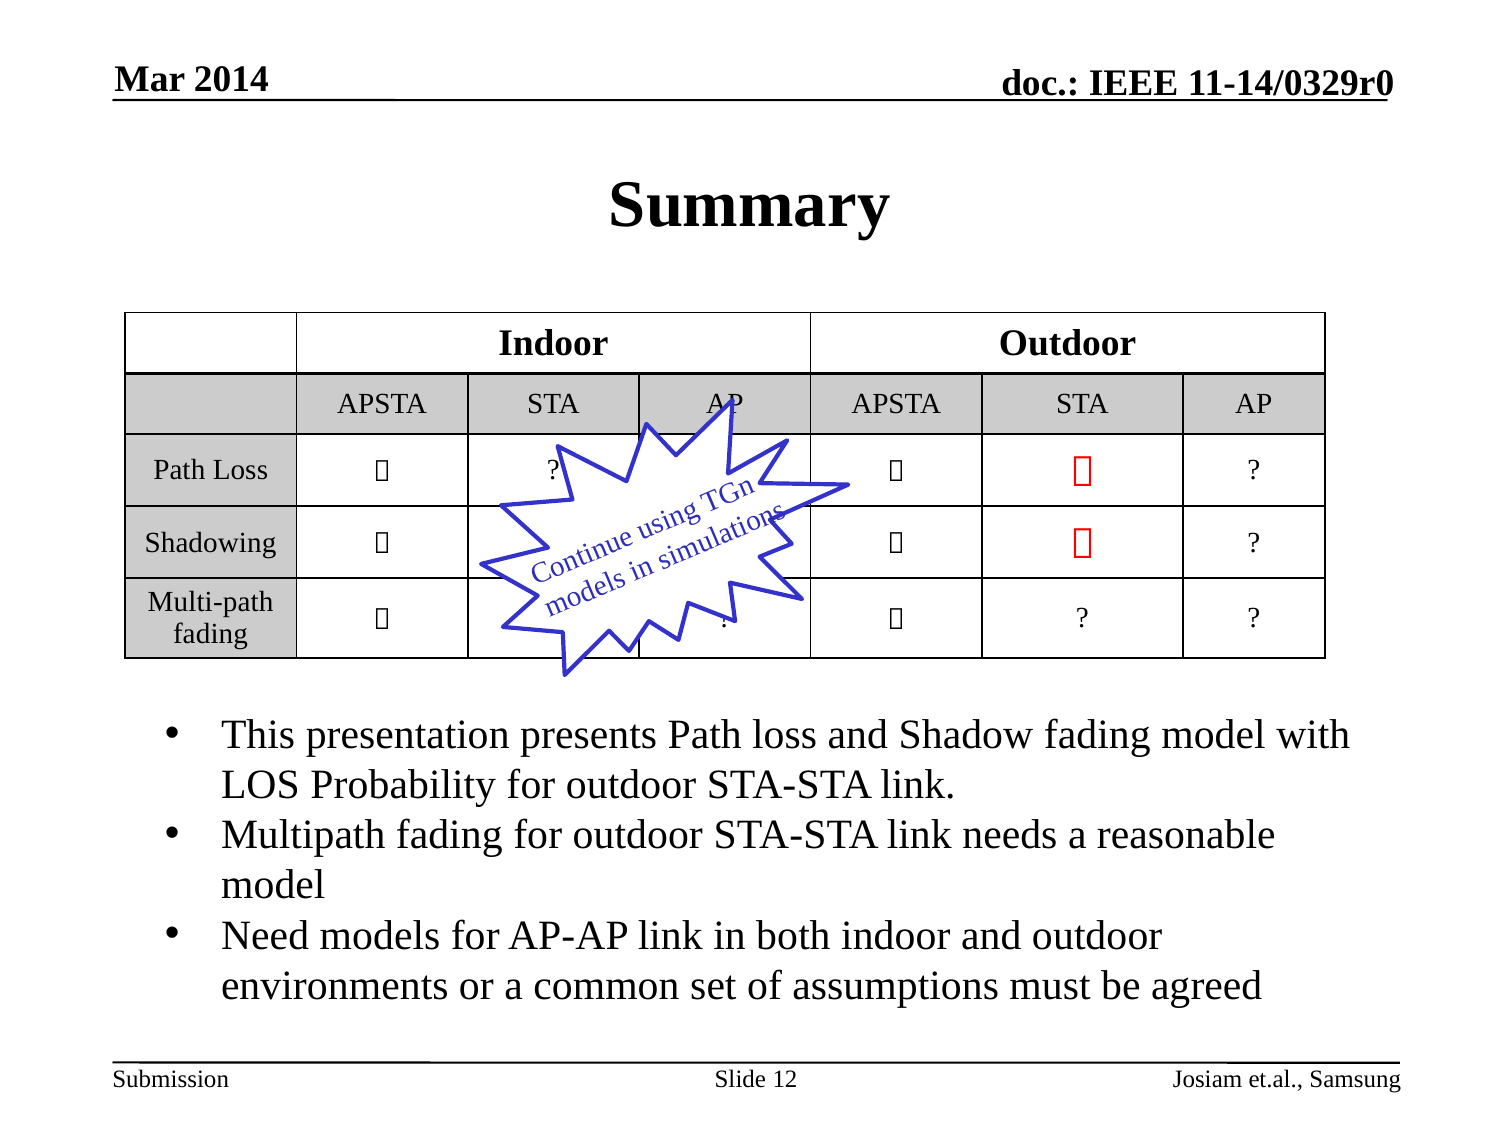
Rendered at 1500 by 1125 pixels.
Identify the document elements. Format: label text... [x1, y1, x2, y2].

text_box [500, 603, 539, 633]
text_box [807, 481, 851, 502]
slide_number Slide 12 [712, 1061, 800, 1123]
footer Josiam et.al., Samsung [878, 1061, 1402, 1093]
text_box This presentation presents Path loss and Shadow fading model with LOS Probability for outdoor STA-STA link. Multipath fading for outdoor STA-STA link needs a reasonable model Need models for AP-AP link in both indoor and outdoor environments or a common set of assumptions must be agreed [150, 699, 1375, 1015]
title Summary [112, 112, 1388, 288]
text_box [499, 398, 735, 543]
text_box [479, 552, 520, 589]
text_box [548, 532, 804, 677]
text_box Continue using TGn models in simulations [507, 438, 822, 636]
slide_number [114, 54, 423, 100]
